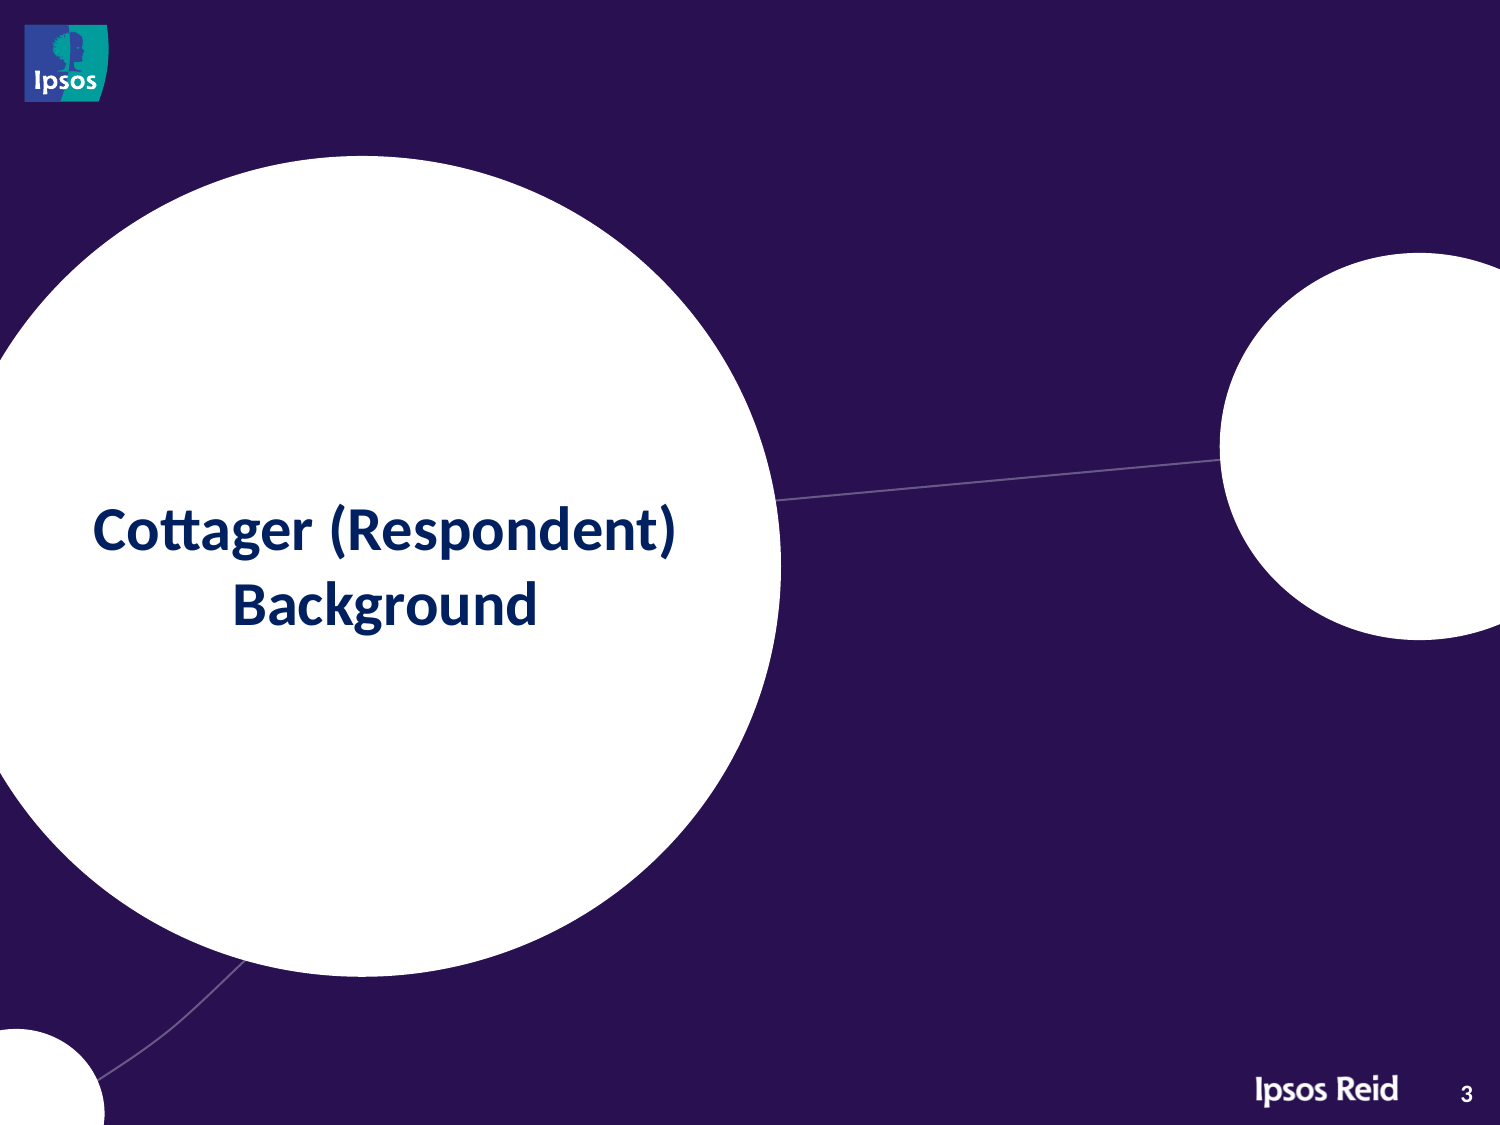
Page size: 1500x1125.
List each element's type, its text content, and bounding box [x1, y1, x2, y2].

title Cottager (Respondent) Background [23, 472, 749, 655]
slide_number 3 [1425, 1077, 1474, 1108]
picture [1255, 1074, 1399, 1109]
